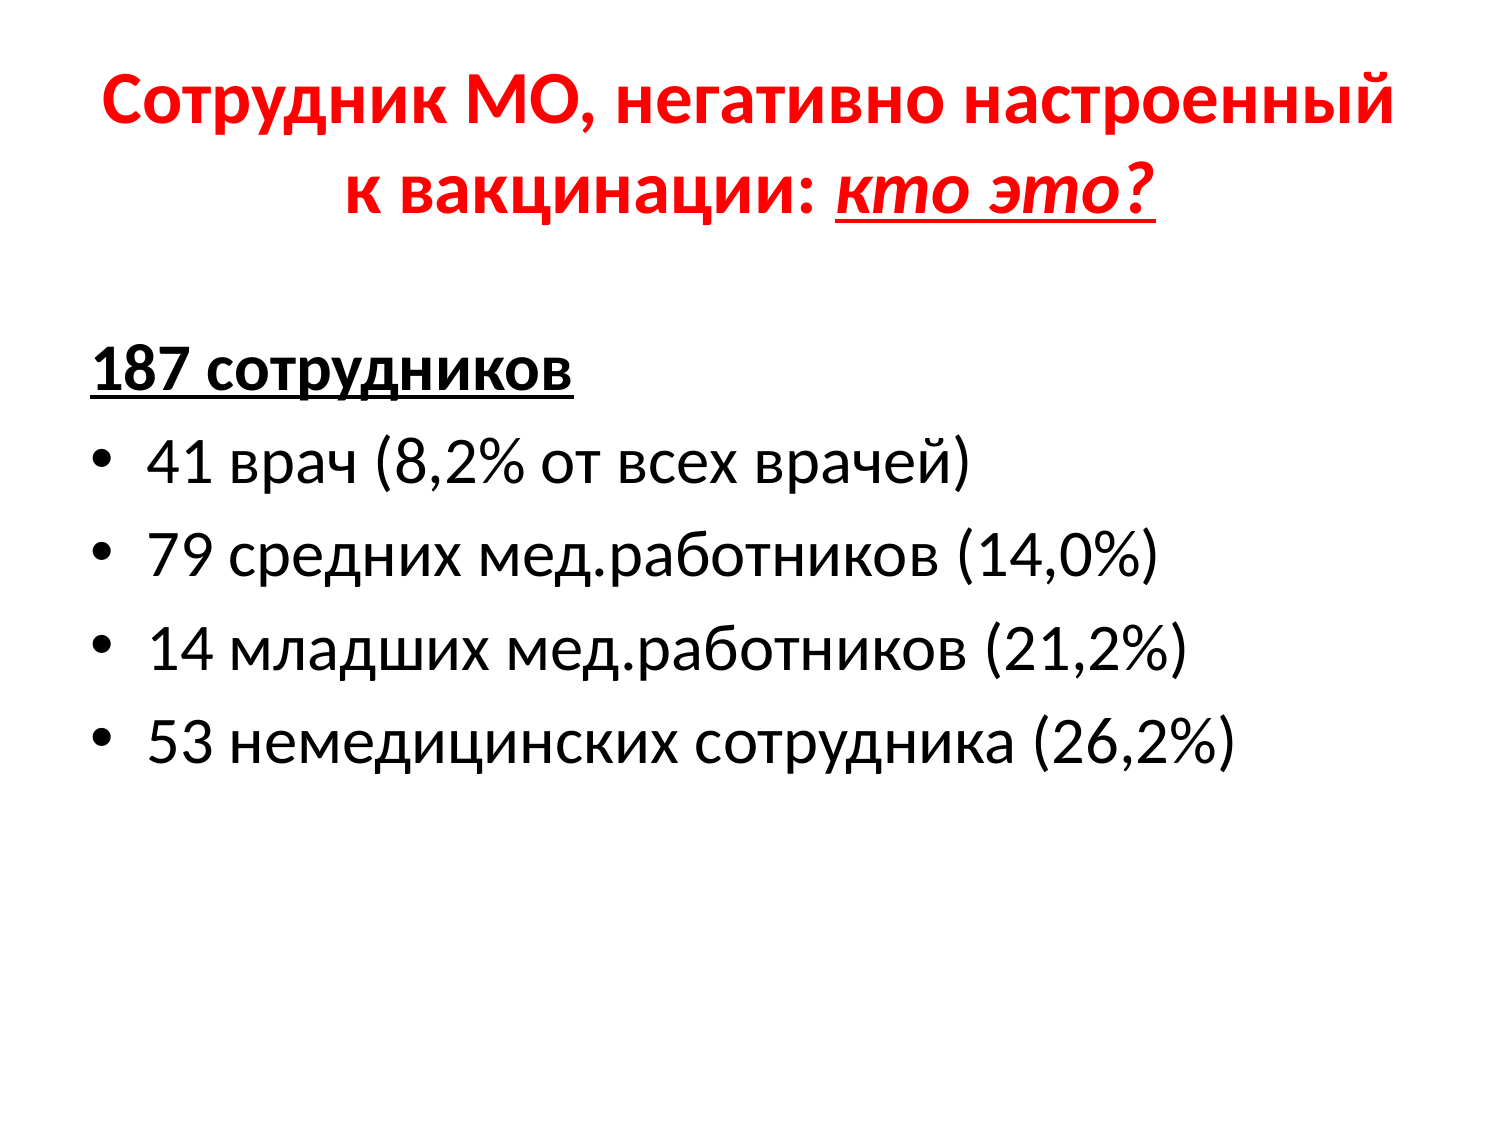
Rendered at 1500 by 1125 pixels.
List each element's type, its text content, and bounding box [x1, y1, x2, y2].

list 187 сотрудников 41 врач (8,2% от всех врачей) 79 средних мед.работников (14,0%) 14 младших мед.работников (21,2%) 53 немедицинских сотрудника (26,2%) [75, 316, 1425, 1059]
title Сотрудник МО, негативно настроенный к вакцинации: кто это? [75, 45, 1425, 233]
